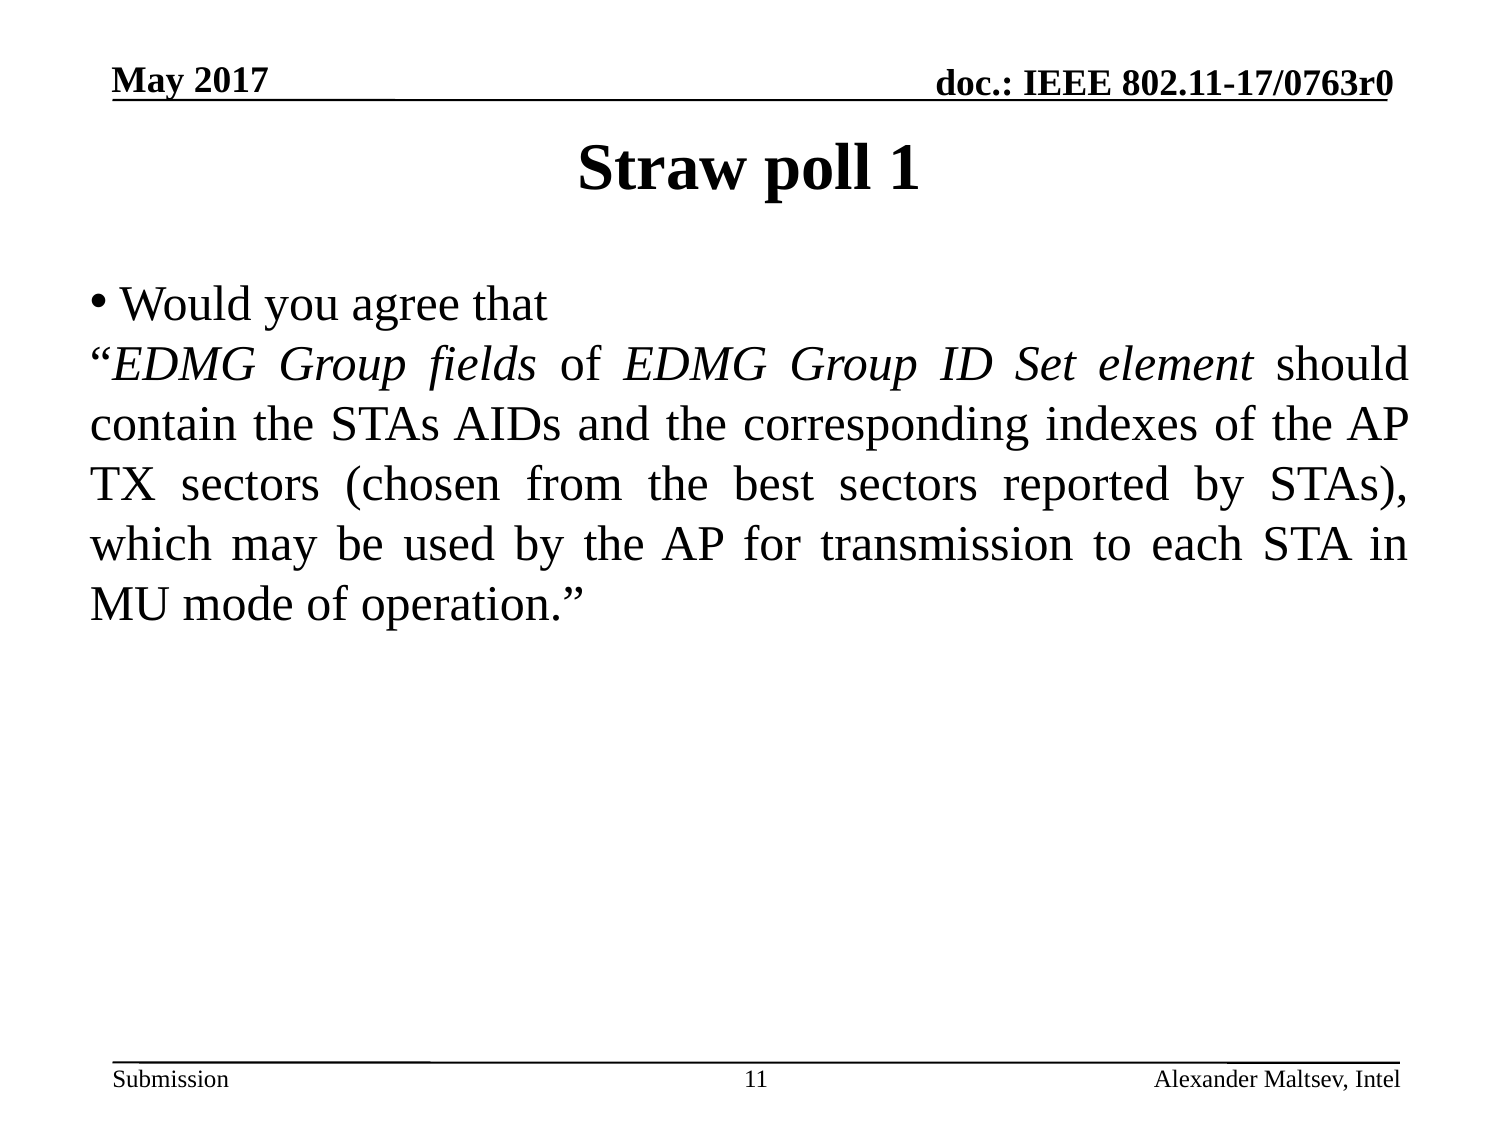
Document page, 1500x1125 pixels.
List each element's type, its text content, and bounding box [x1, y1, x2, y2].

slide_number 11 [712, 1061, 800, 1123]
list Would you agree that “EDMG Group fields of EDMG Group ID Set element should contain the STAs AIDs and the corresponding indexes of the AP TX sectors (chosen from the best sectors reported by STAs), which may be used by the AP for transmission to each STA in MU mode of operation.” [74, 262, 1425, 1013]
footer Alexander Maltsev, Intel [878, 1061, 1402, 1093]
title Straw poll 1 [112, 112, 1388, 215]
